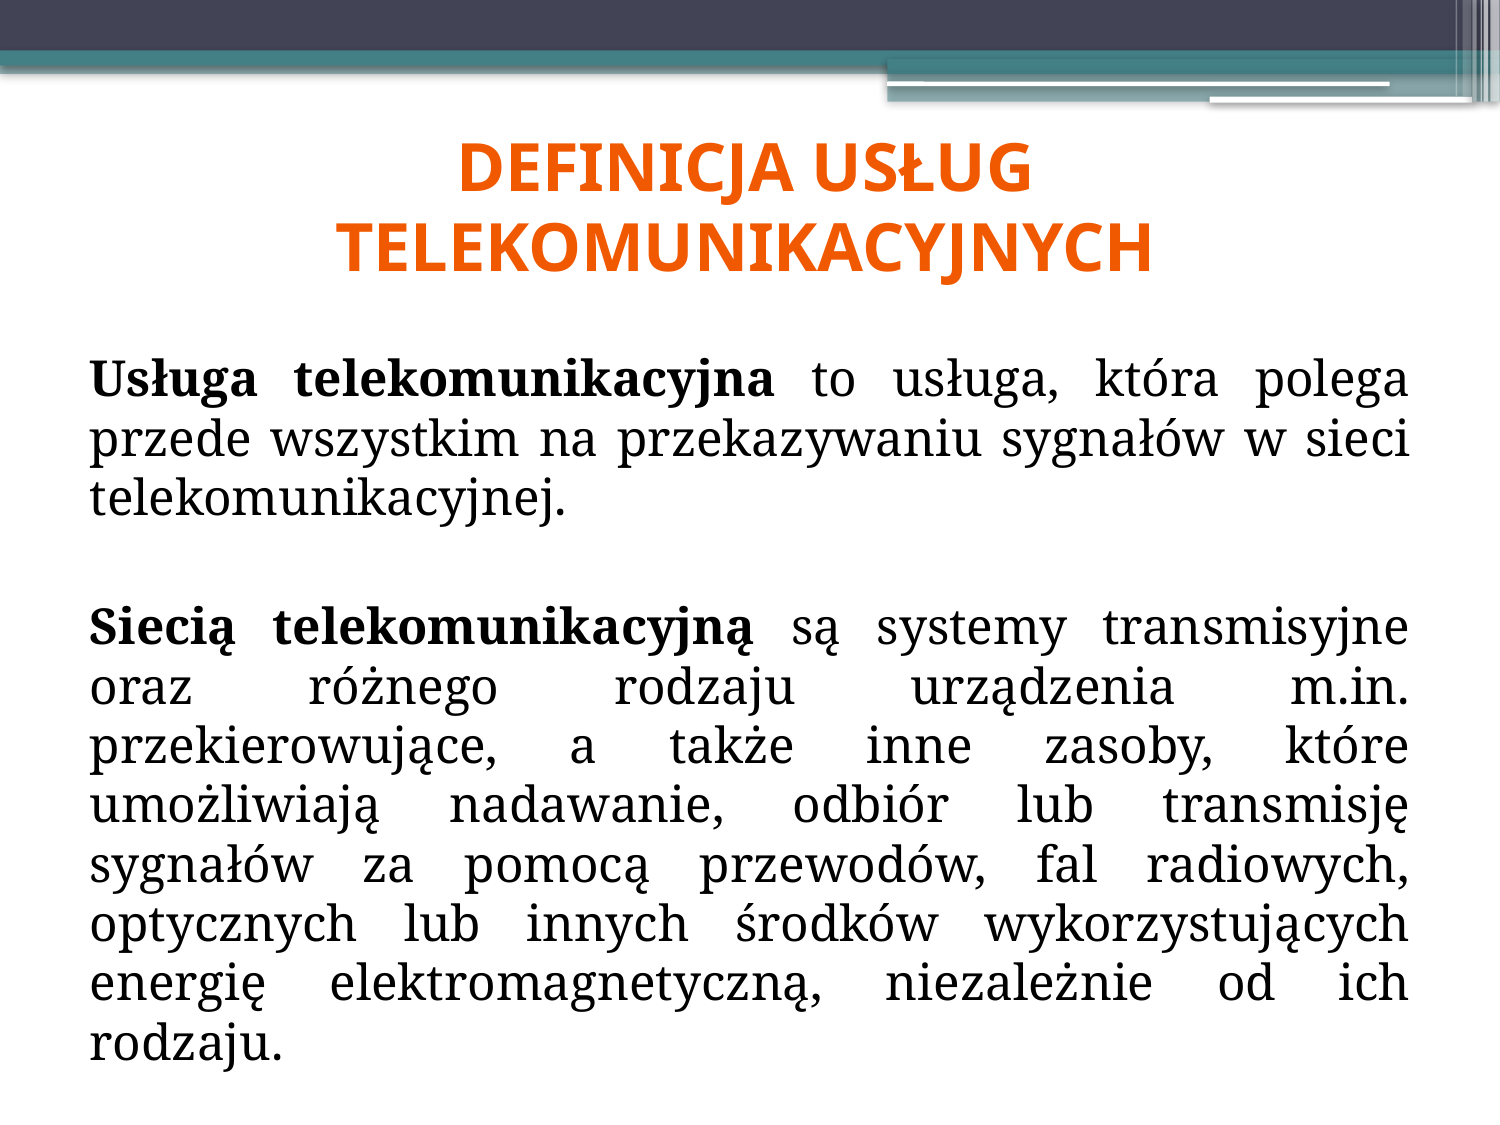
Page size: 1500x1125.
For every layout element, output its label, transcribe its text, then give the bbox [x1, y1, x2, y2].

list Usługa telekomunikacyjna to usługa, która polega przede wszystkim na przekazywaniu sygnałów w sieci telekomunikacyjnej. Siecią telekomunikacyjną są systemy transmisyjne oraz różnego rodzaju urządzenia m.in. przekierowujące, a także inne zasoby, które umożliwiają nadawanie, odbiór lub transmisję sygnałów za pomocą przewodów, fal radiowych, optycznych lub innych środków wykorzystujących energię elektromagnetyczną, niezależnie od ich rodzaju. [75, 339, 1425, 1079]
title Definicja usług telekomunikacyjnych [70, 117, 1421, 293]
